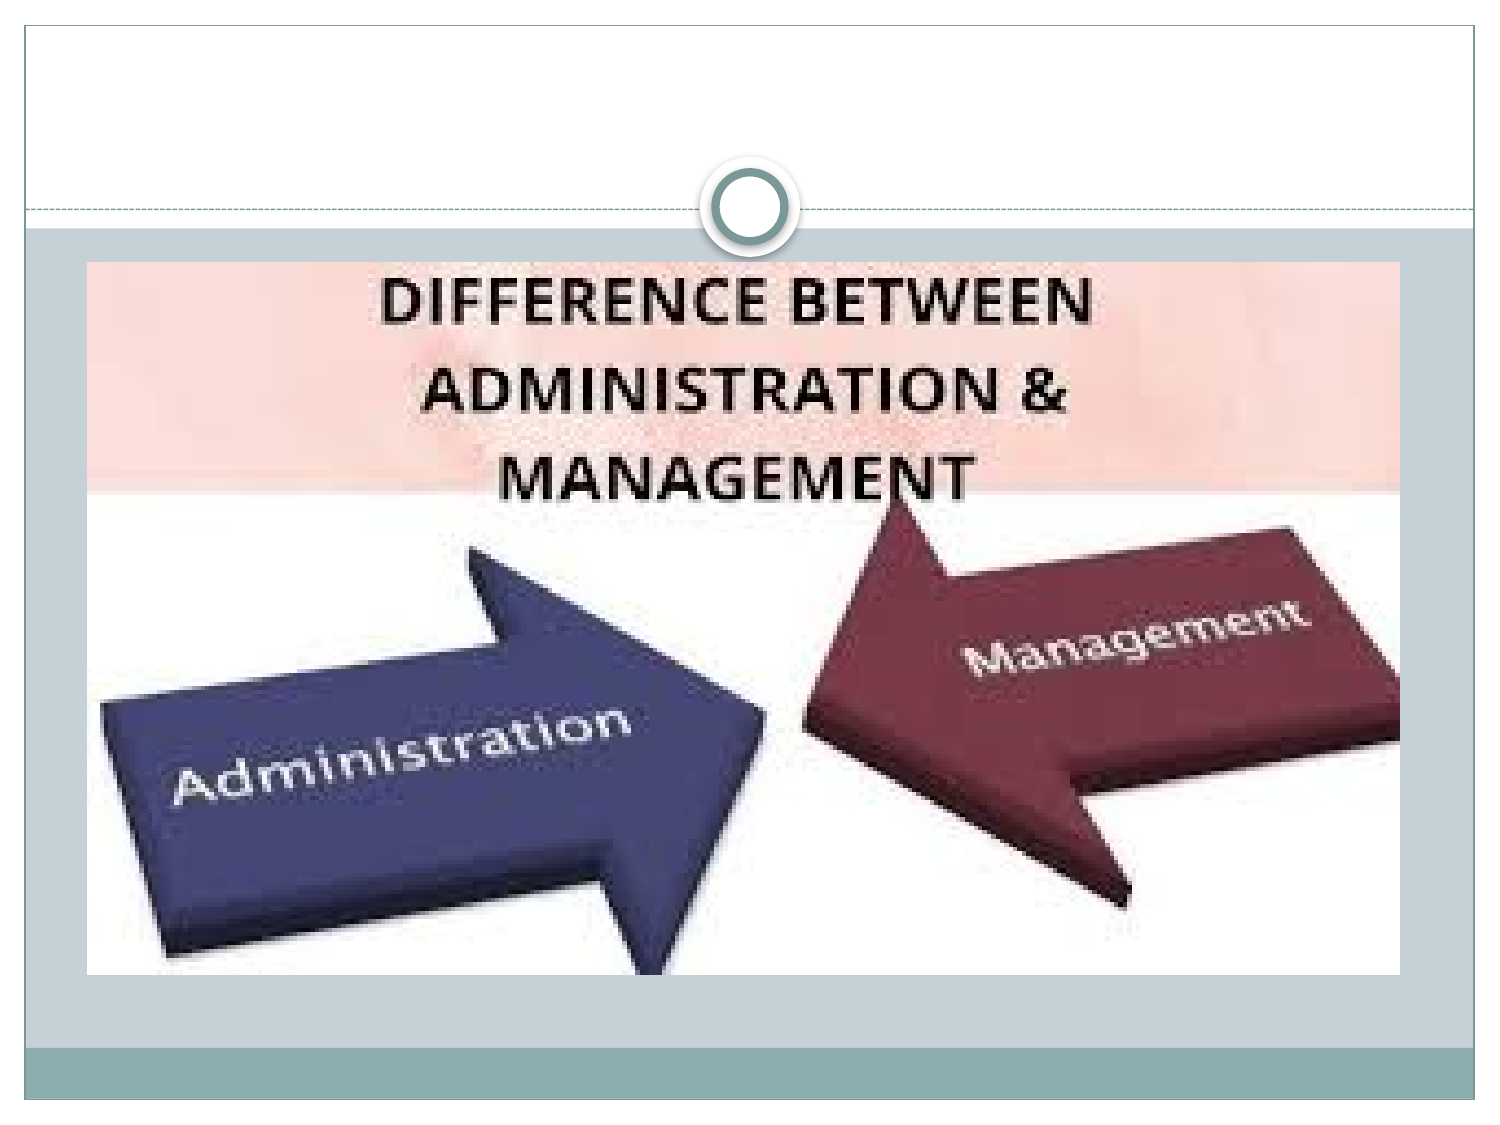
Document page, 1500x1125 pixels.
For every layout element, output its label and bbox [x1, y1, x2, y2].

list [87, 262, 1401, 976]
